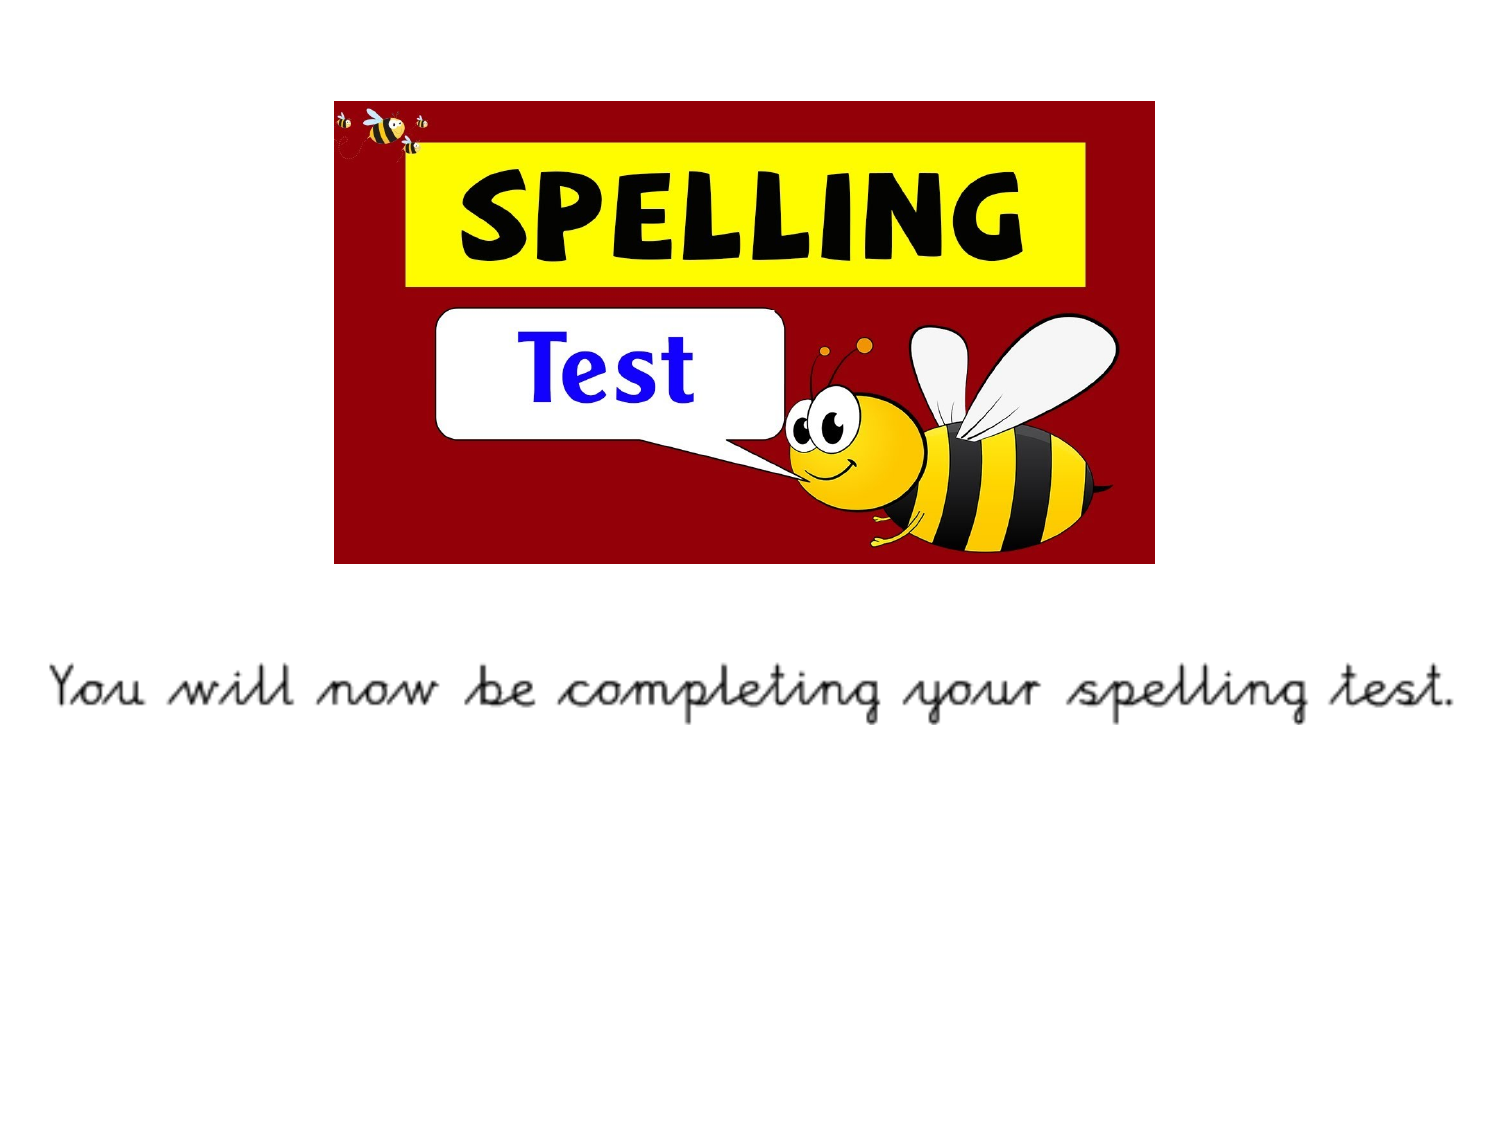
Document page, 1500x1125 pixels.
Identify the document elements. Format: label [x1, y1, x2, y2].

picture [4, 609, 1485, 725]
picture [334, 101, 1155, 564]
